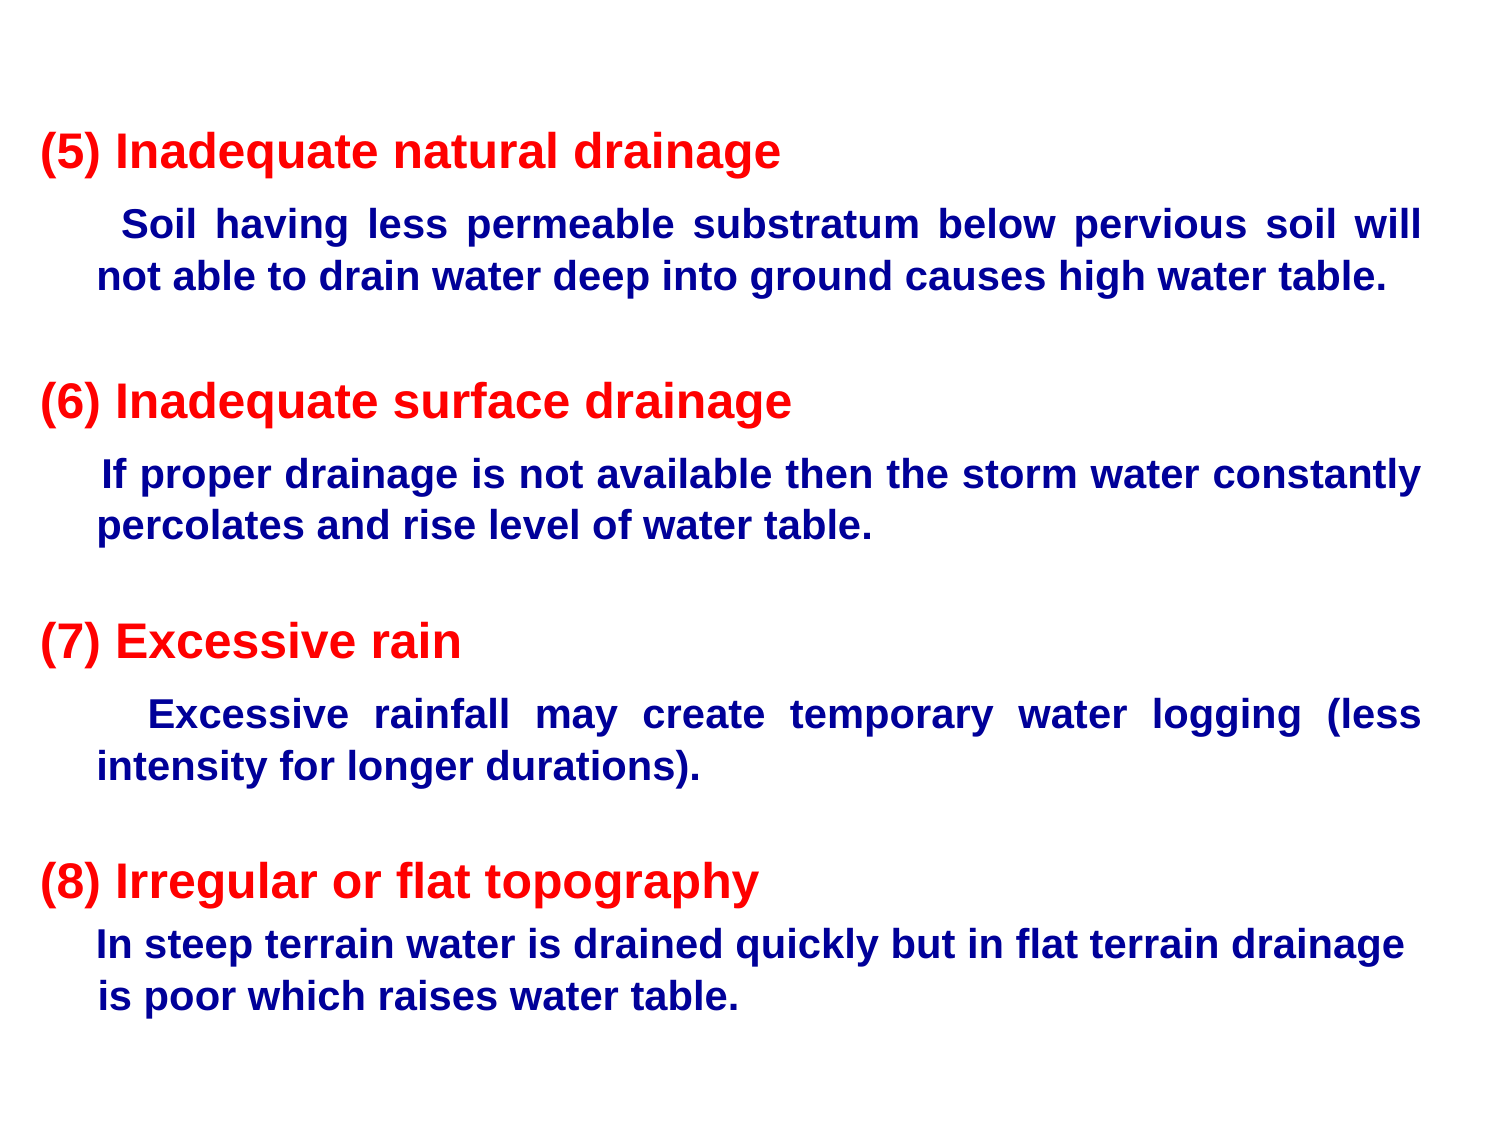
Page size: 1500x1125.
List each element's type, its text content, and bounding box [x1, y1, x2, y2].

text_box (5) Inadequate natural drainage Soil having less permeable substratum below pervious soil will not able to drain water deep into ground causes high water table. (6) Inadequate surface drainage If proper drainage is not available then the storm water constantly percolates and rise level of water table. (7) Excessive rain Excessive rainfall may create temporary water logging (less intensity for longer durations). (8) Irregular or flat topography In steep terrain water is drained quickly but in flat terrain drainage is poor which raises water table. [24, 110, 1438, 1086]
